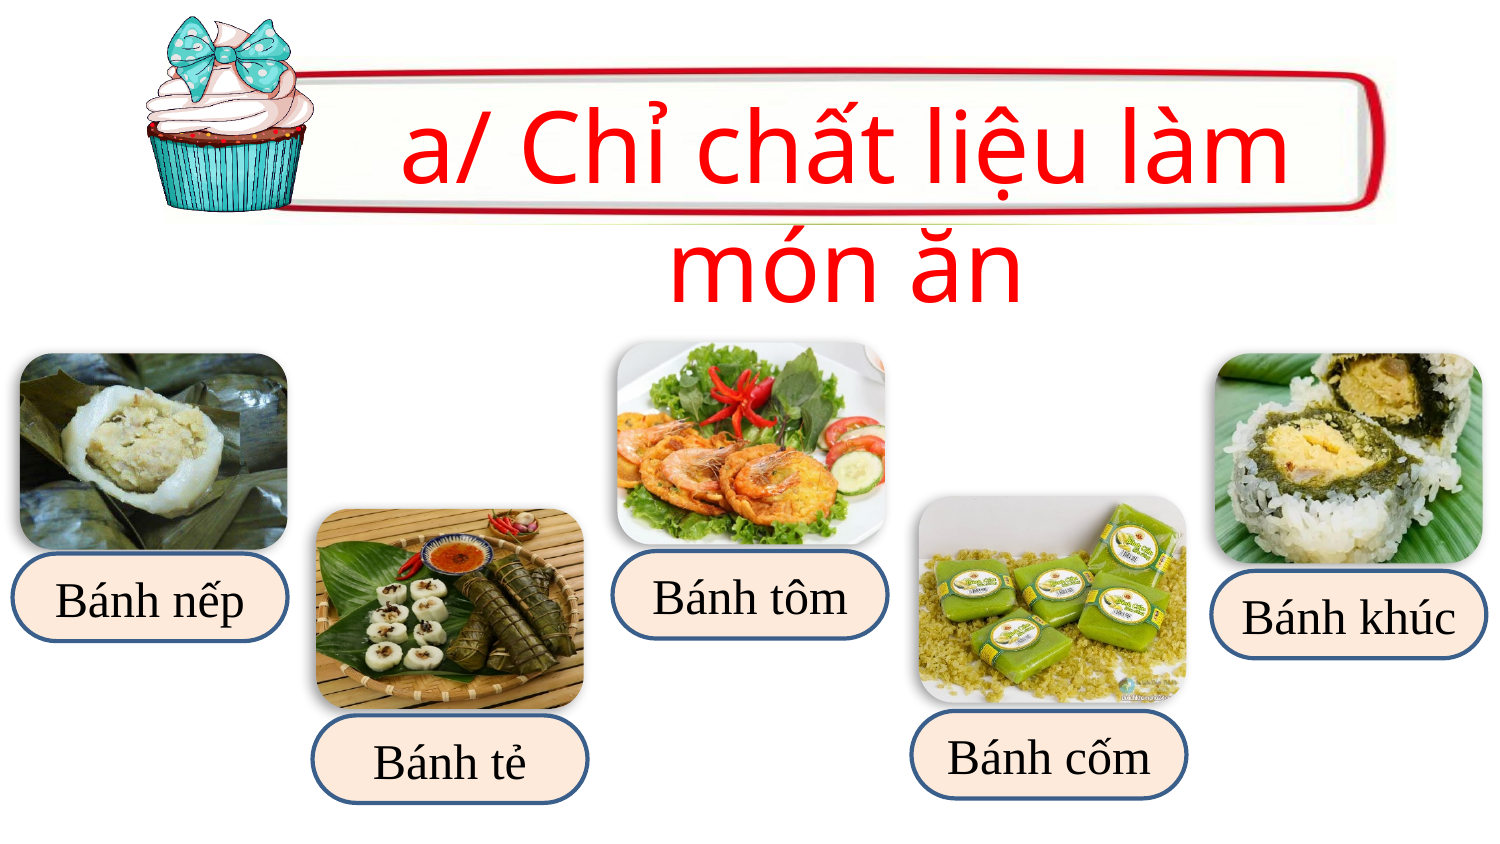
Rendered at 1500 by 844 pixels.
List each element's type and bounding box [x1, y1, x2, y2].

text_box [312, 508, 588, 804]
text_box [911, 495, 1187, 799]
text_box [12, 353, 288, 642]
text_box [103, 0, 1397, 226]
text_box [612, 342, 888, 639]
text_box [1211, 353, 1487, 659]
